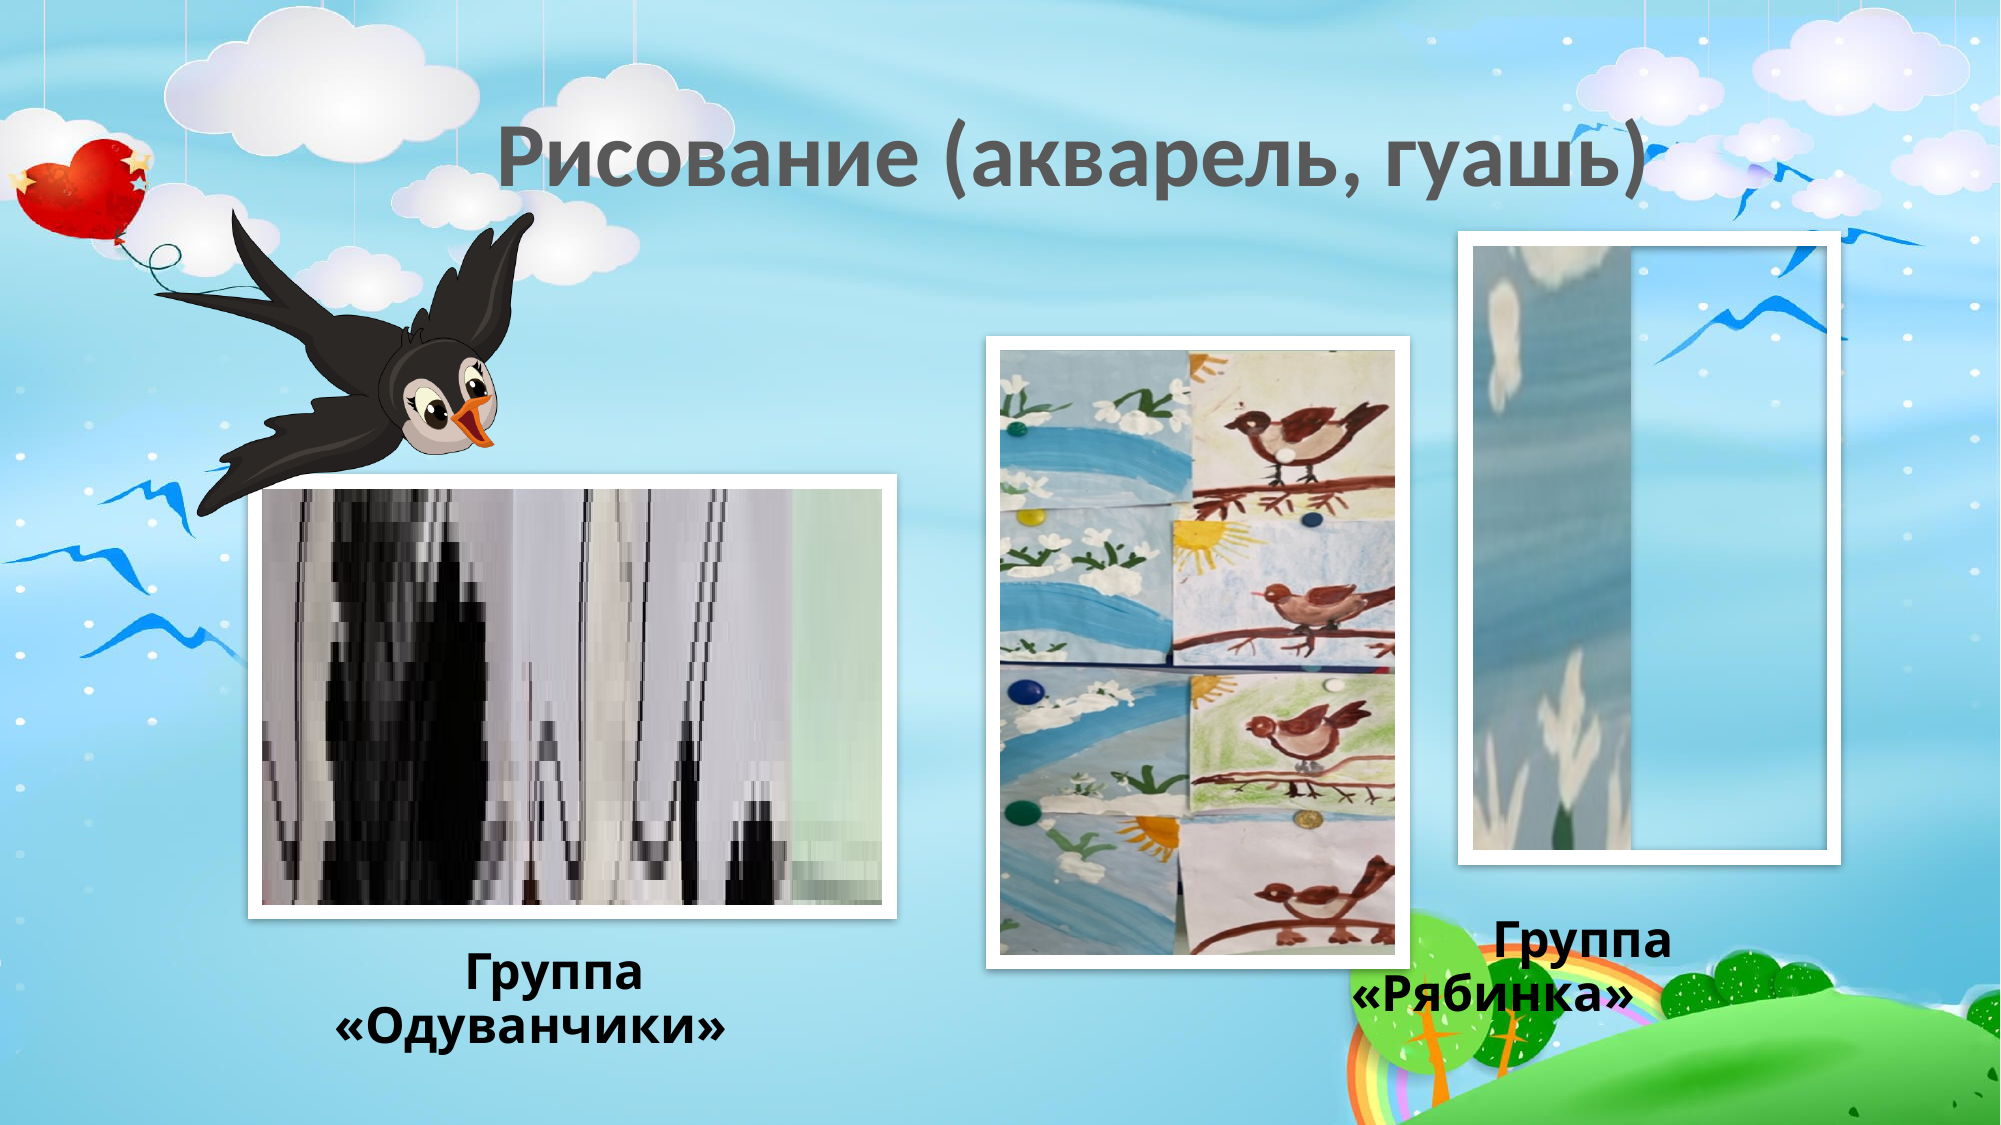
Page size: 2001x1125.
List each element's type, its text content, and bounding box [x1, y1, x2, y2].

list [262, 488, 883, 905]
picture [0, 0, 2001, 1125]
list Группа «Одуванчики» [319, 971, 940, 1062]
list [895, 454, 1500, 850]
list Группа «Рябинка» [1198, 955, 1789, 1030]
title Рисование (акварель, гуашь) [413, 88, 1734, 234]
